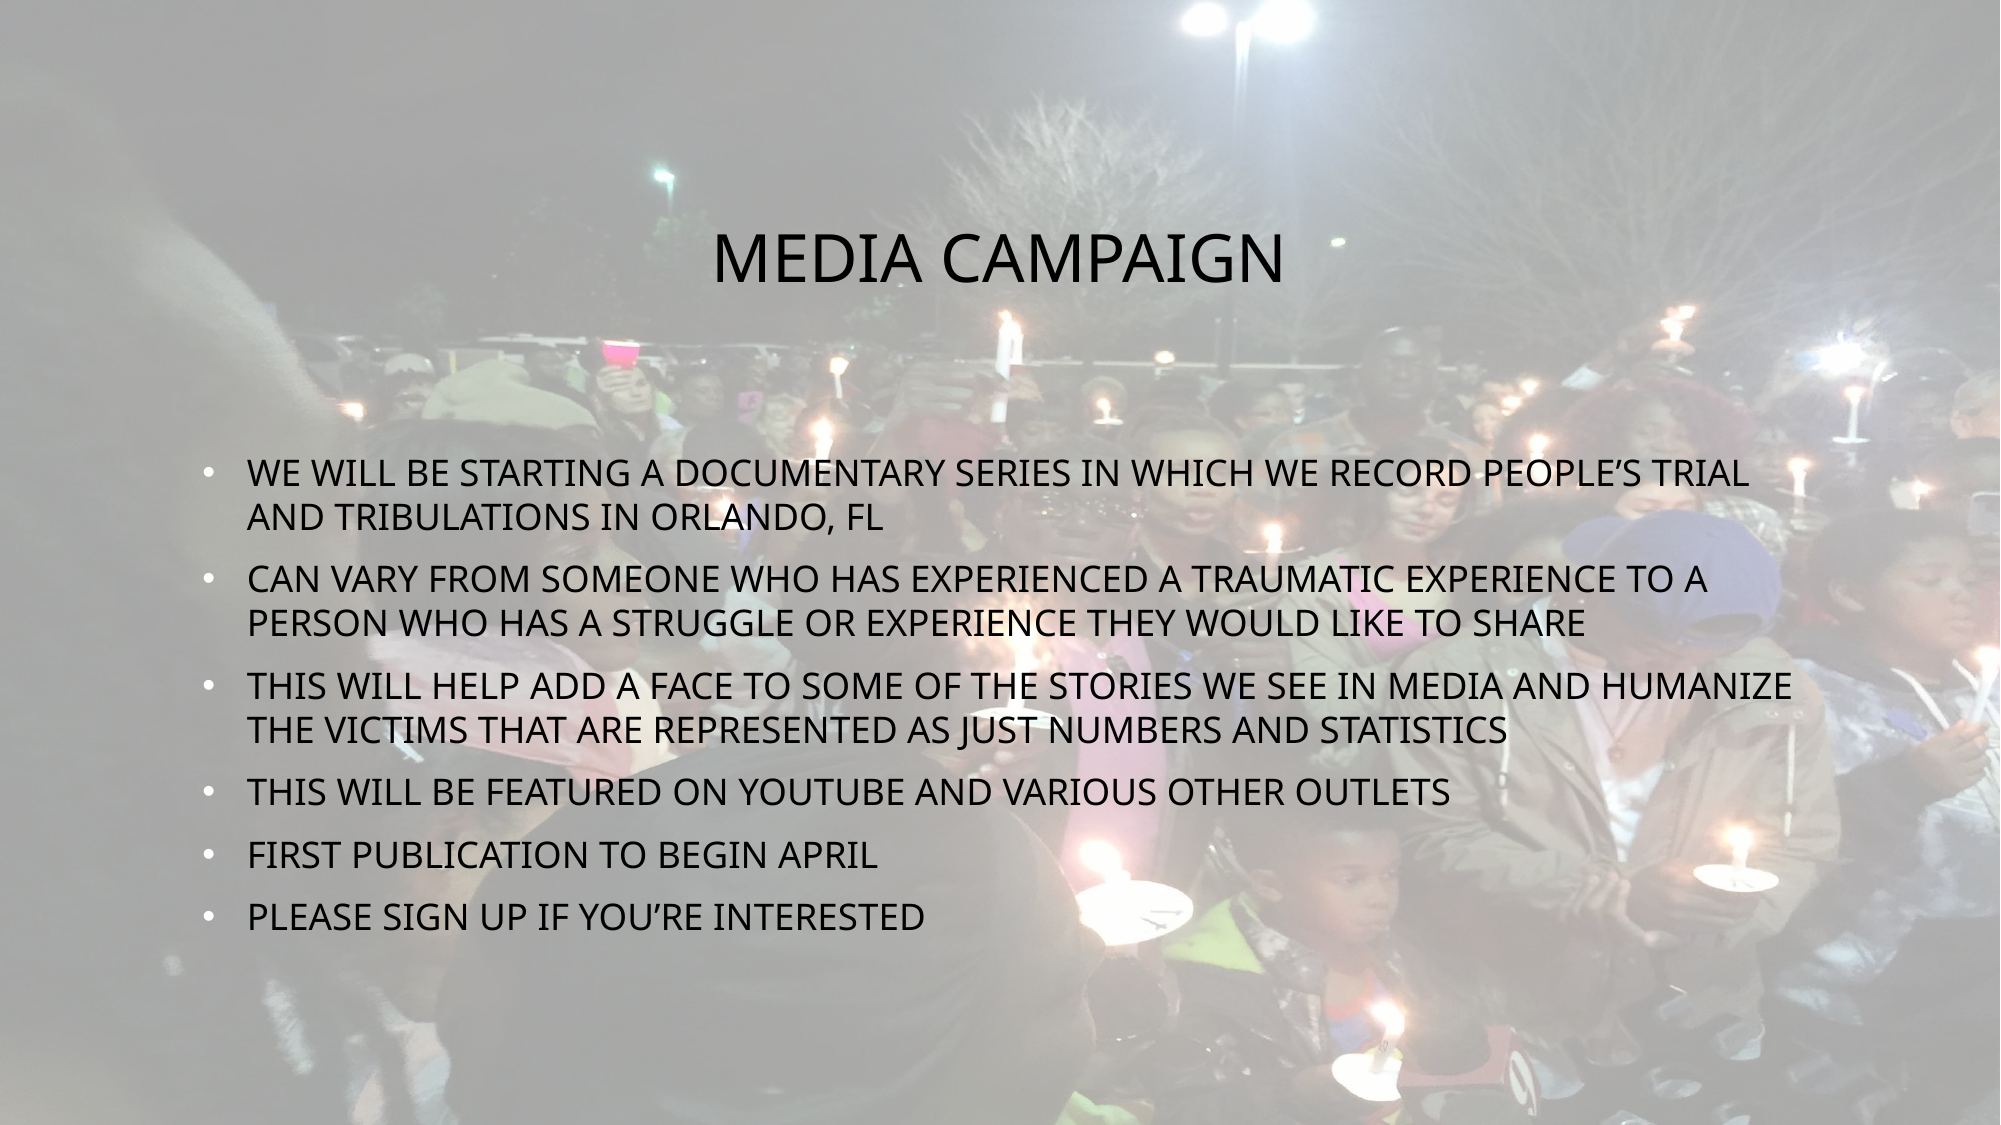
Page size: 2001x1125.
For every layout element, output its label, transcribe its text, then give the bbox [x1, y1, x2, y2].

title MEDIA CAMPAIGN [187, 99, 1813, 413]
list WE WILL BE STARTING A DOCUMENTARY SERIES IN WHICH WE RECORD PEOPLE’S TRIAL AND TRIBULATIONS IN ORLANDO, FL CAN VARY FROM SOMEONE WHO HAS EXPERIENCED A TRAUMATIC EXPERIENCE TO A PERSON WHO HAS A STRUGGLE OR EXPERIENCE THEY WOULD LIKE TO SHARE THIS WILL HELP ADD A FACE TO SOME OF THE STORIES WE SEE IN MEDIA AND HUMANIZE THE VICTIMS THAT ARE REPRESENTED AS JUST NUMBERS AND STATISTICS THIS WILL BE FEATURED ON YOUTUBE AND VARIOUS OTHER OUTLETS FIRST PUBLICATION TO BEGIN APRIL PLEASE SIGN UP IF YOU’RE INTERESTED [187, 437, 1813, 950]
